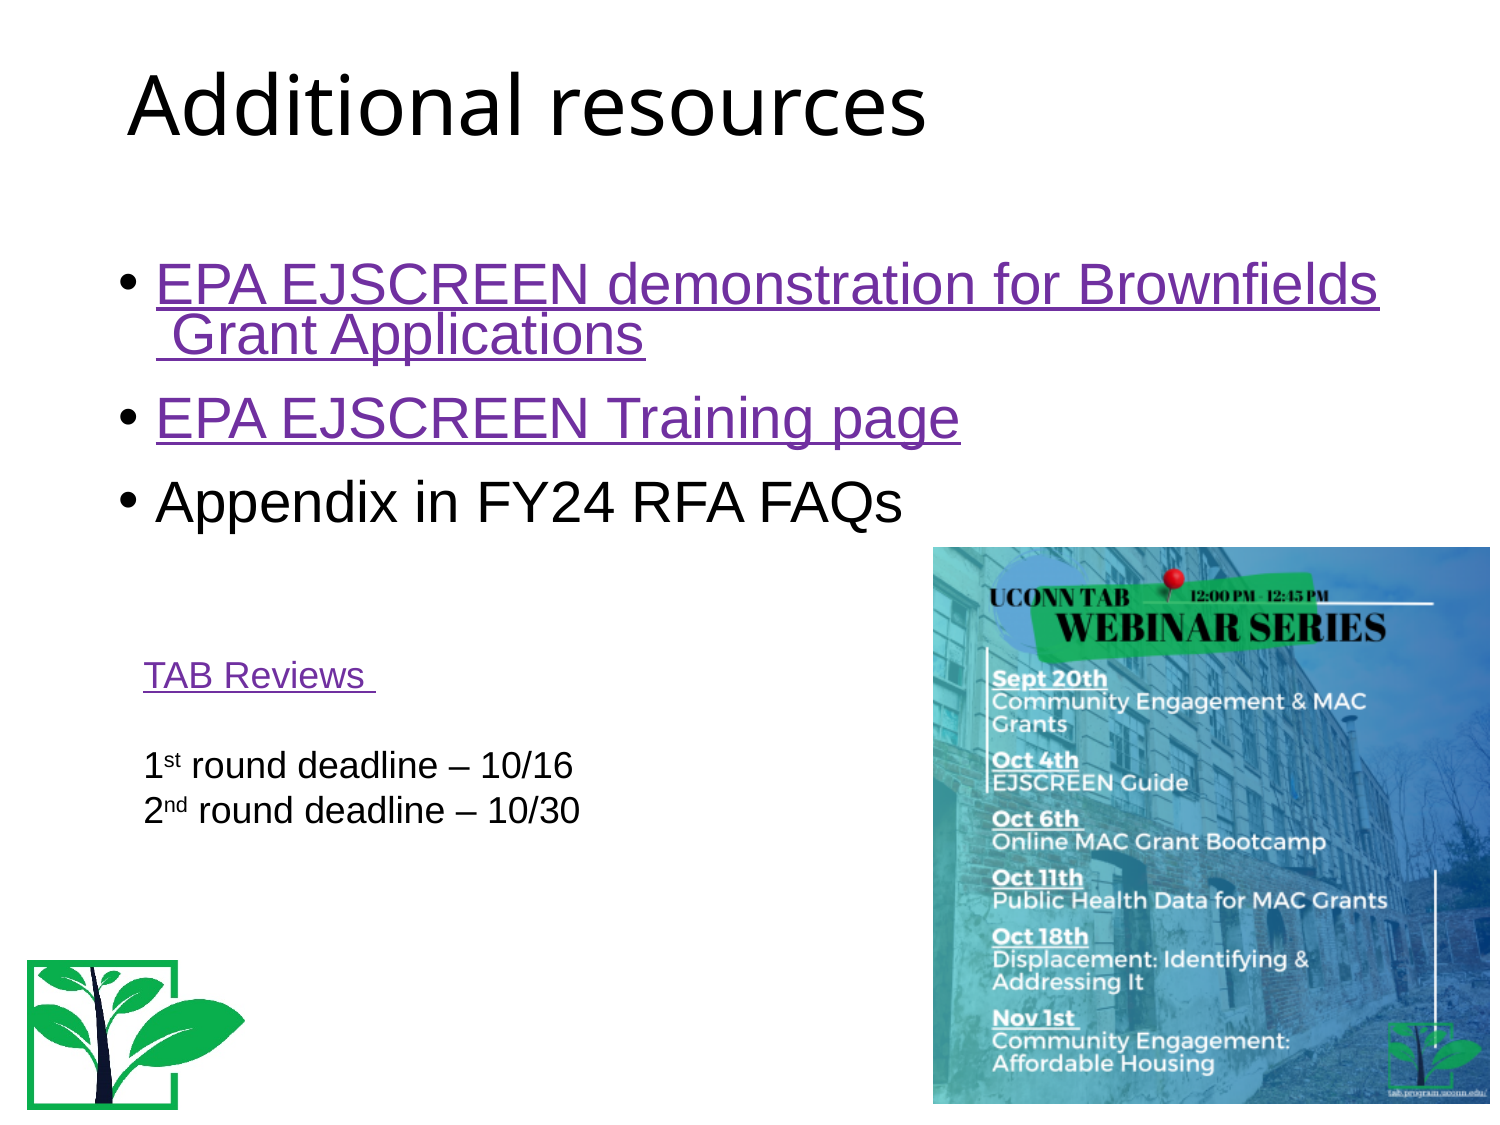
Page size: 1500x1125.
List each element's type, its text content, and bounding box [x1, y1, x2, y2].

title Additional resources [112, 0, 1407, 218]
list EPA EJSCREEN demonstration for Brownfields Grant Applications EPA EJSCREEN Training page Appendix in FY24 RFA FAQs [103, 246, 1397, 961]
picture [27, 960, 245, 1110]
picture [933, 547, 1490, 1104]
text_box TAB Reviews 1st round deadline – 10/16 2nd round deadline – 10/30 [128, 643, 617, 884]
